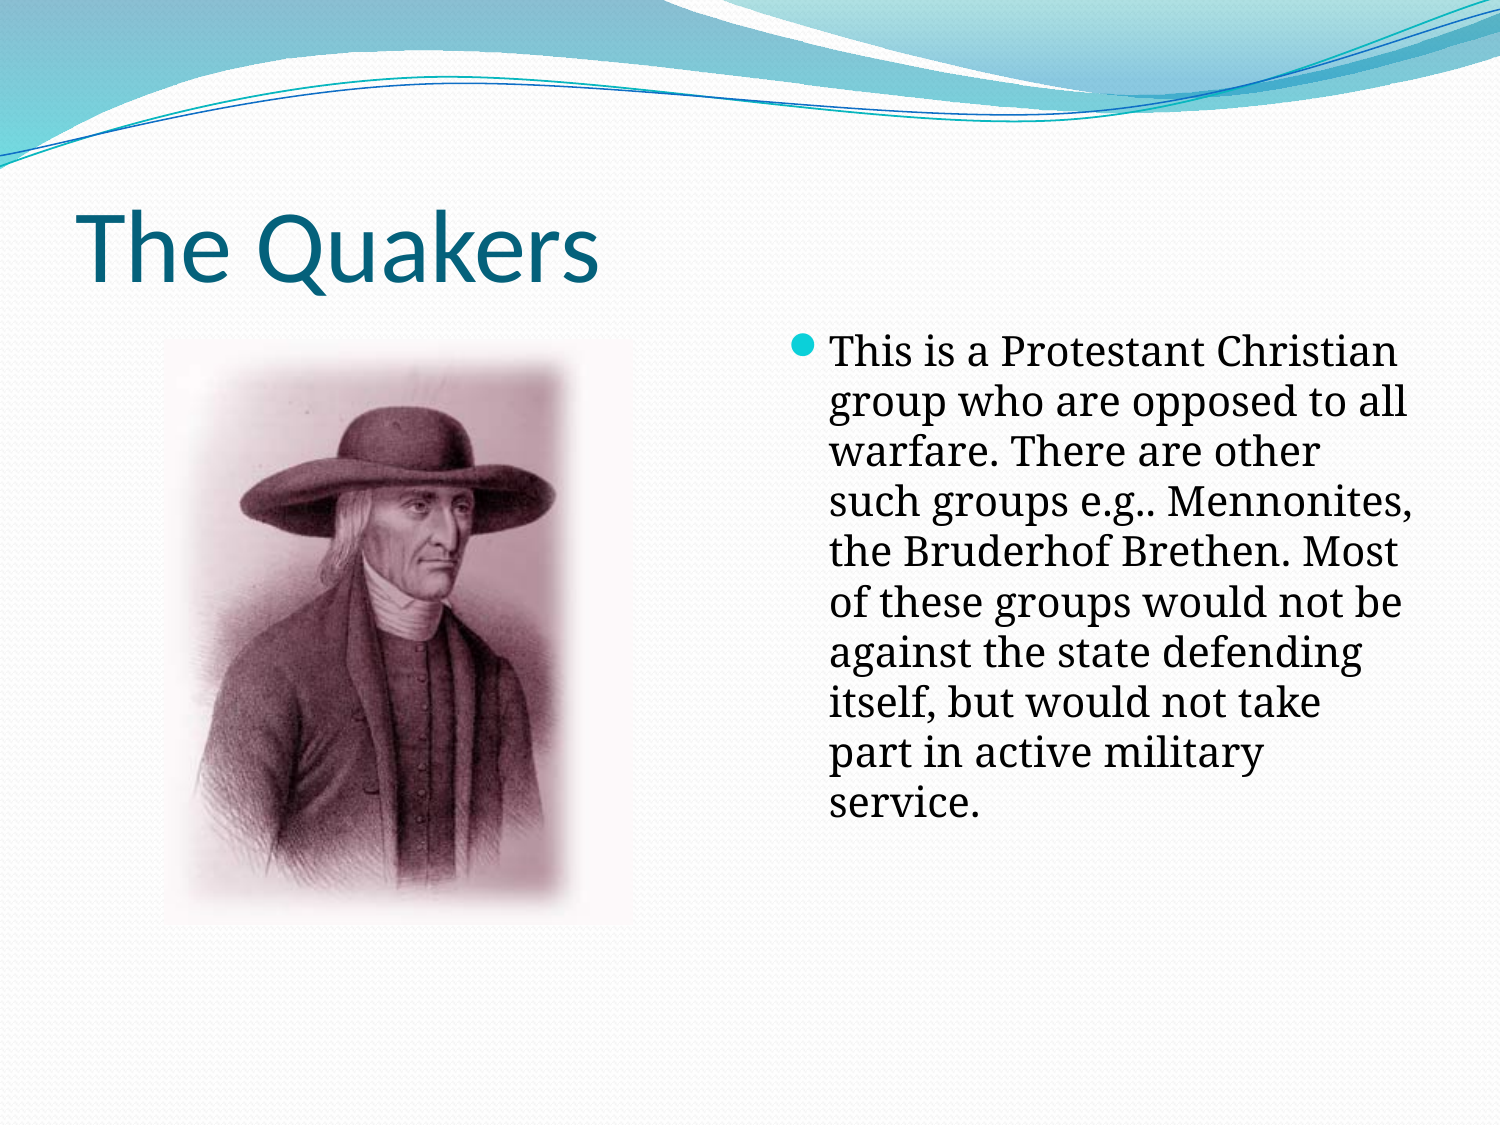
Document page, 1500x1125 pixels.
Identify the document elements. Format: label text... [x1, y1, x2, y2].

list This is a Protestant Christian group who are opposed to all warfare. There are other such groups e.g.. Mennonites, the Bruderhof Brethen. Most of these groups would not be against the state defending itself, but would not take part in active military service. [773, 317, 1430, 835]
picture [163, 339, 633, 925]
title The Quakers [75, 115, 1425, 303]
